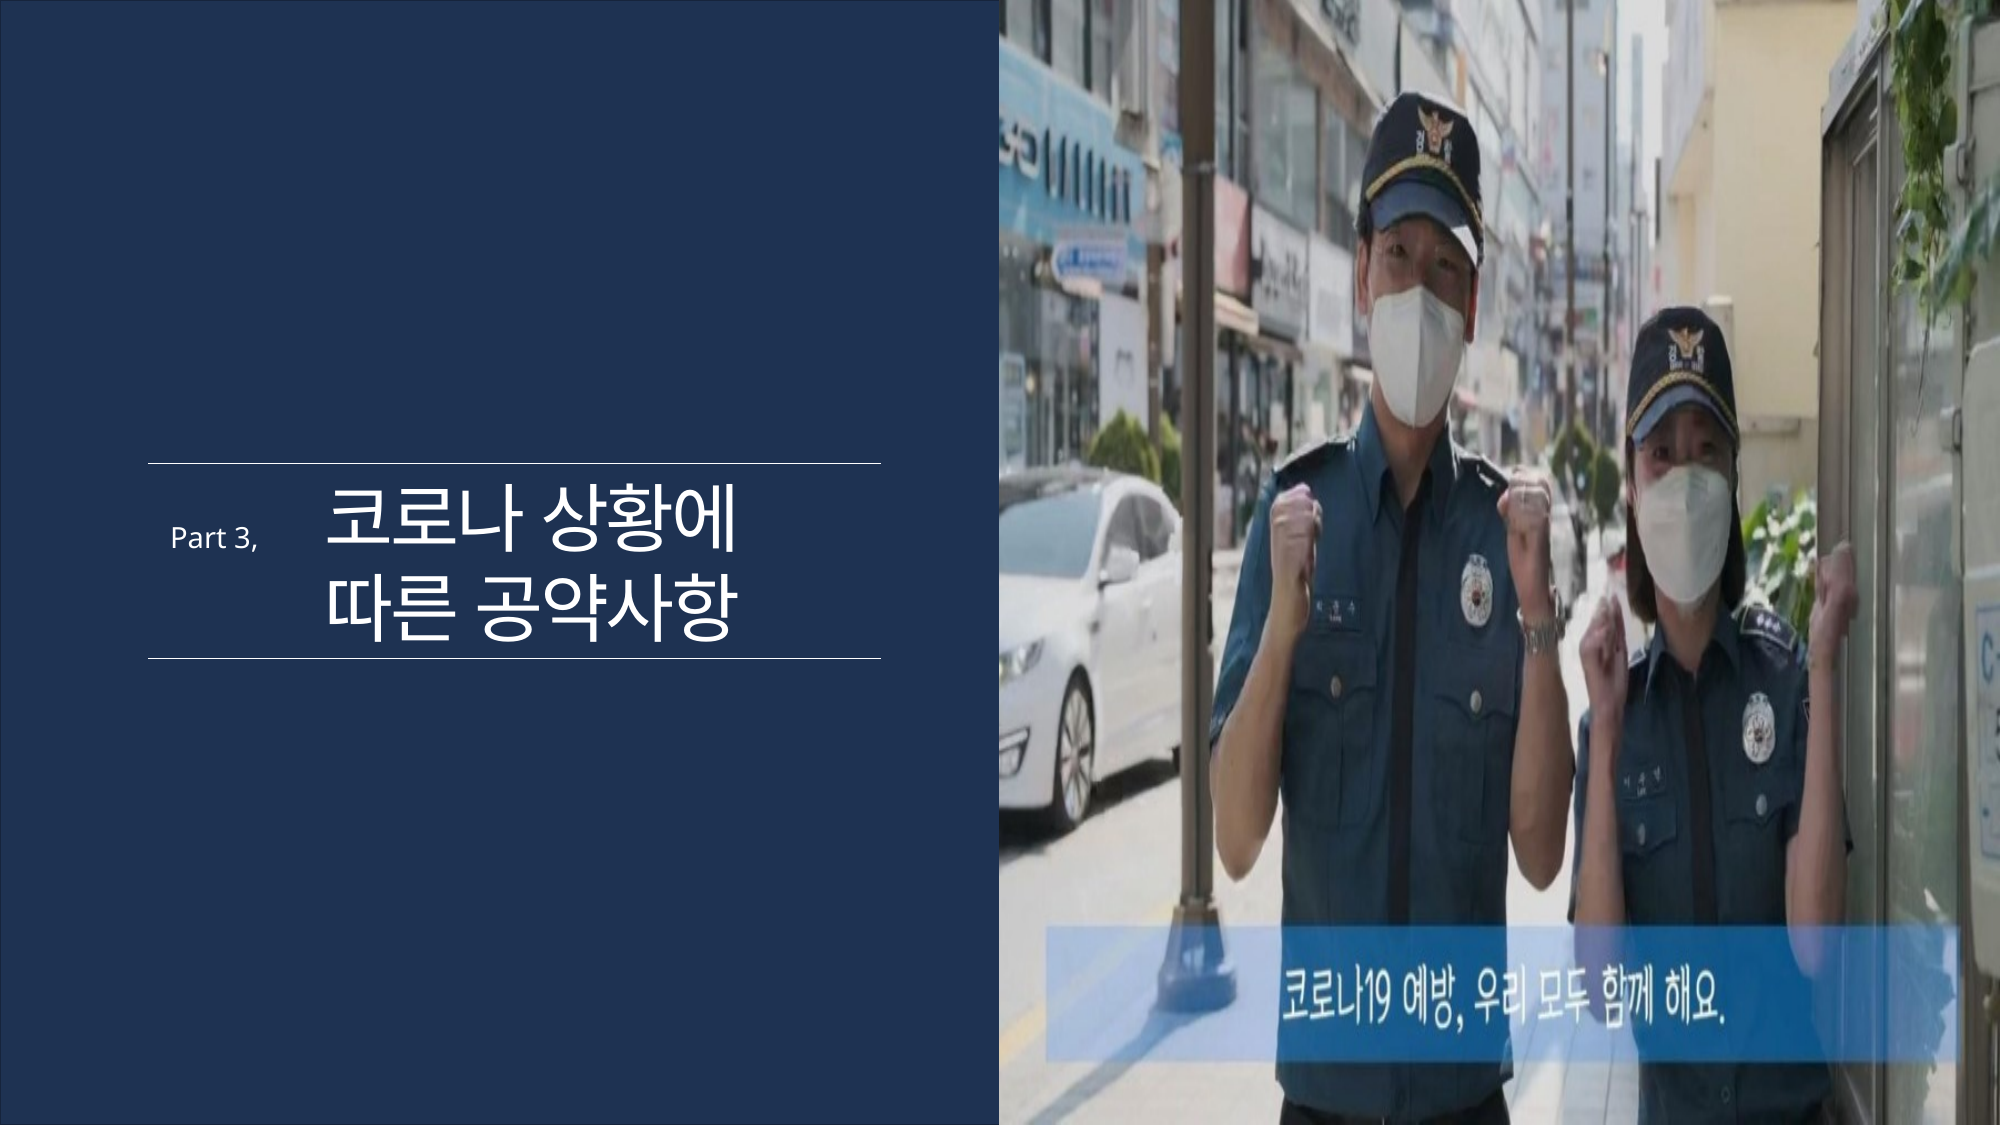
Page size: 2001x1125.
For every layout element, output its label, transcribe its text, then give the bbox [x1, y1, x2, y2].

text_box Part 3, [155, 511, 282, 562]
text_box 코로나 상황에 따른 공약사항 [309, 464, 756, 658]
text_box [0, 0, 999, 1125]
picture [999, 0, 2000, 1125]
